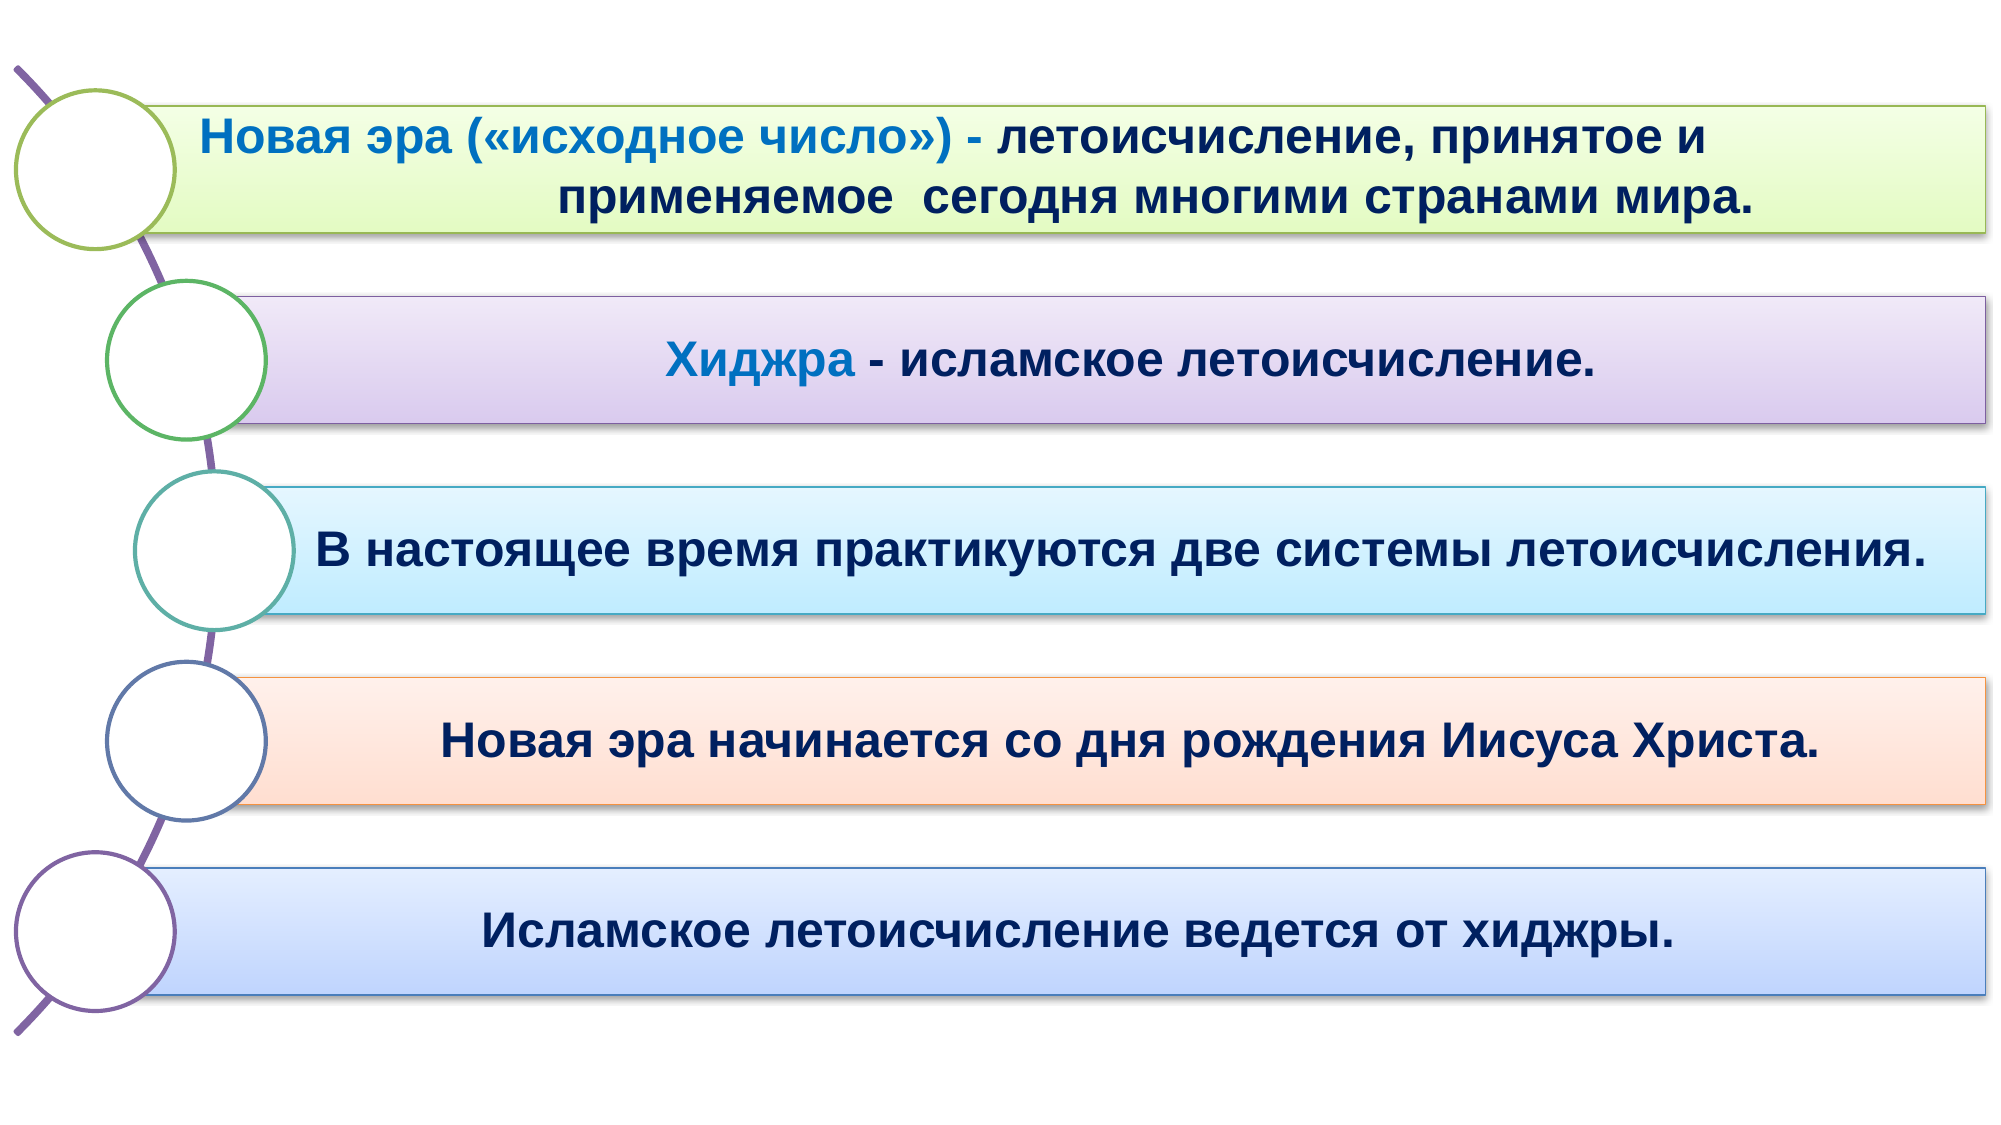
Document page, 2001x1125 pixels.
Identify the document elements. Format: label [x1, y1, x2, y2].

text_box [0, 42, 2000, 1059]
